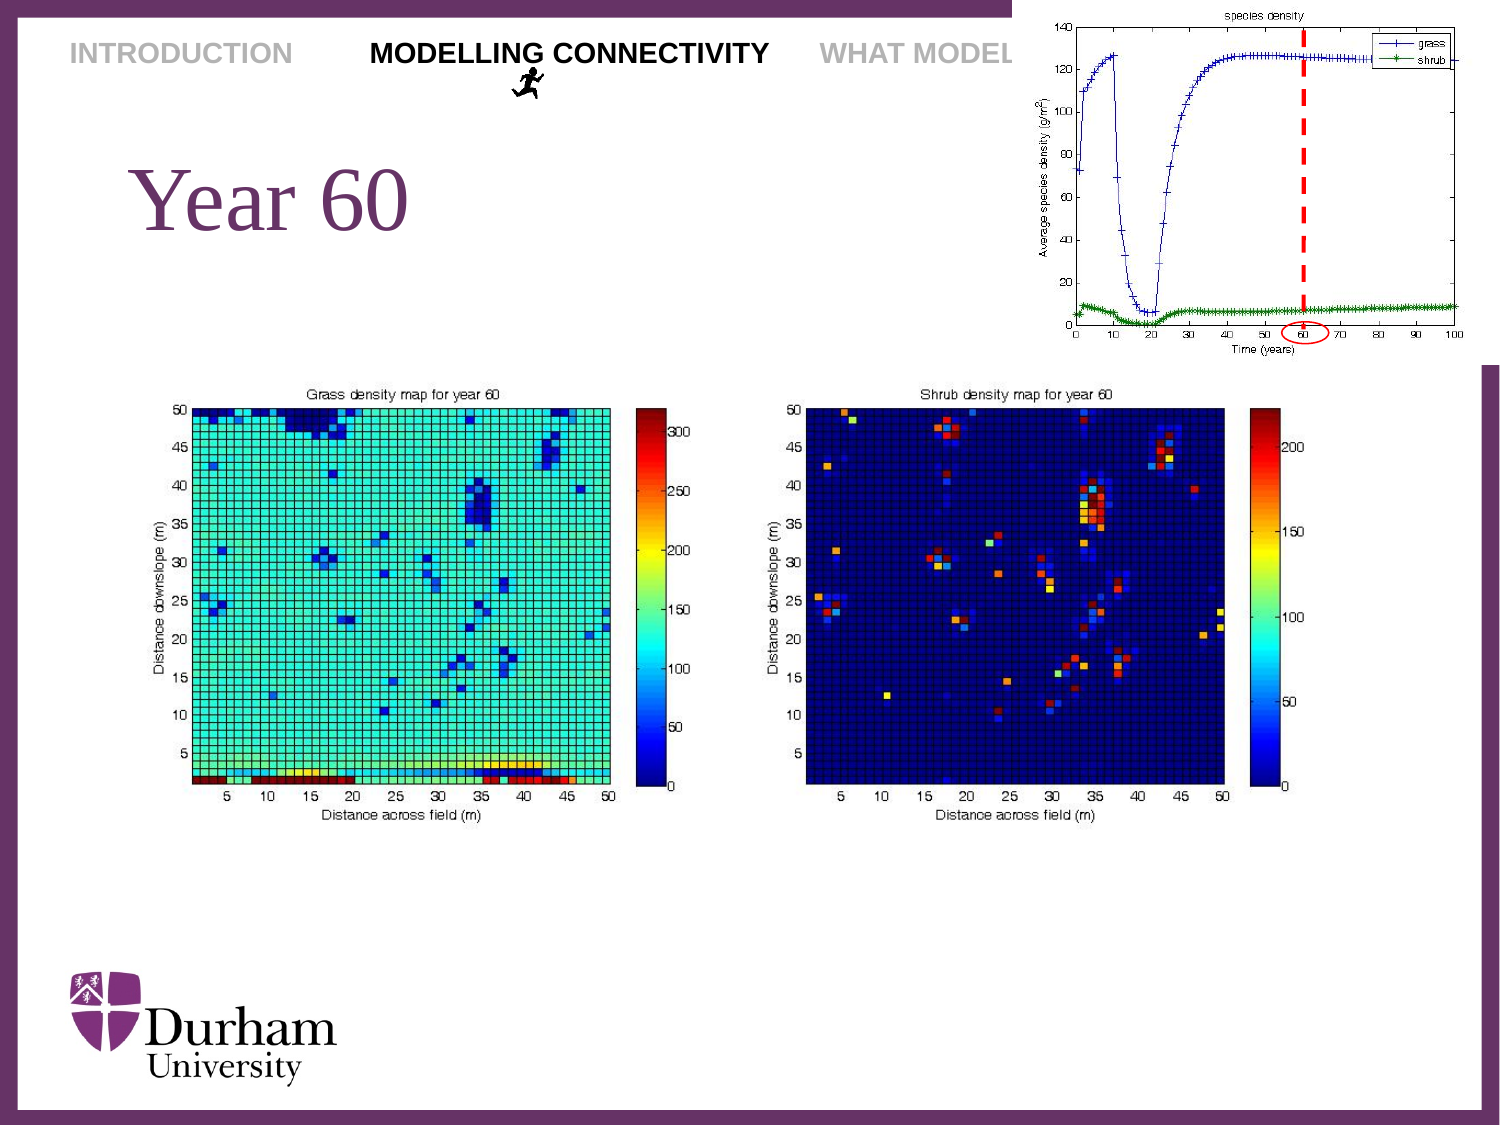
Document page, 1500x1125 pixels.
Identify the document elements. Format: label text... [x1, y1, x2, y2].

title Year 60 [112, 107, 1007, 288]
picture [43, 958, 363, 1100]
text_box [67, 26, 1007, 99]
picture [111, 373, 1341, 834]
picture [1012, 0, 1500, 365]
